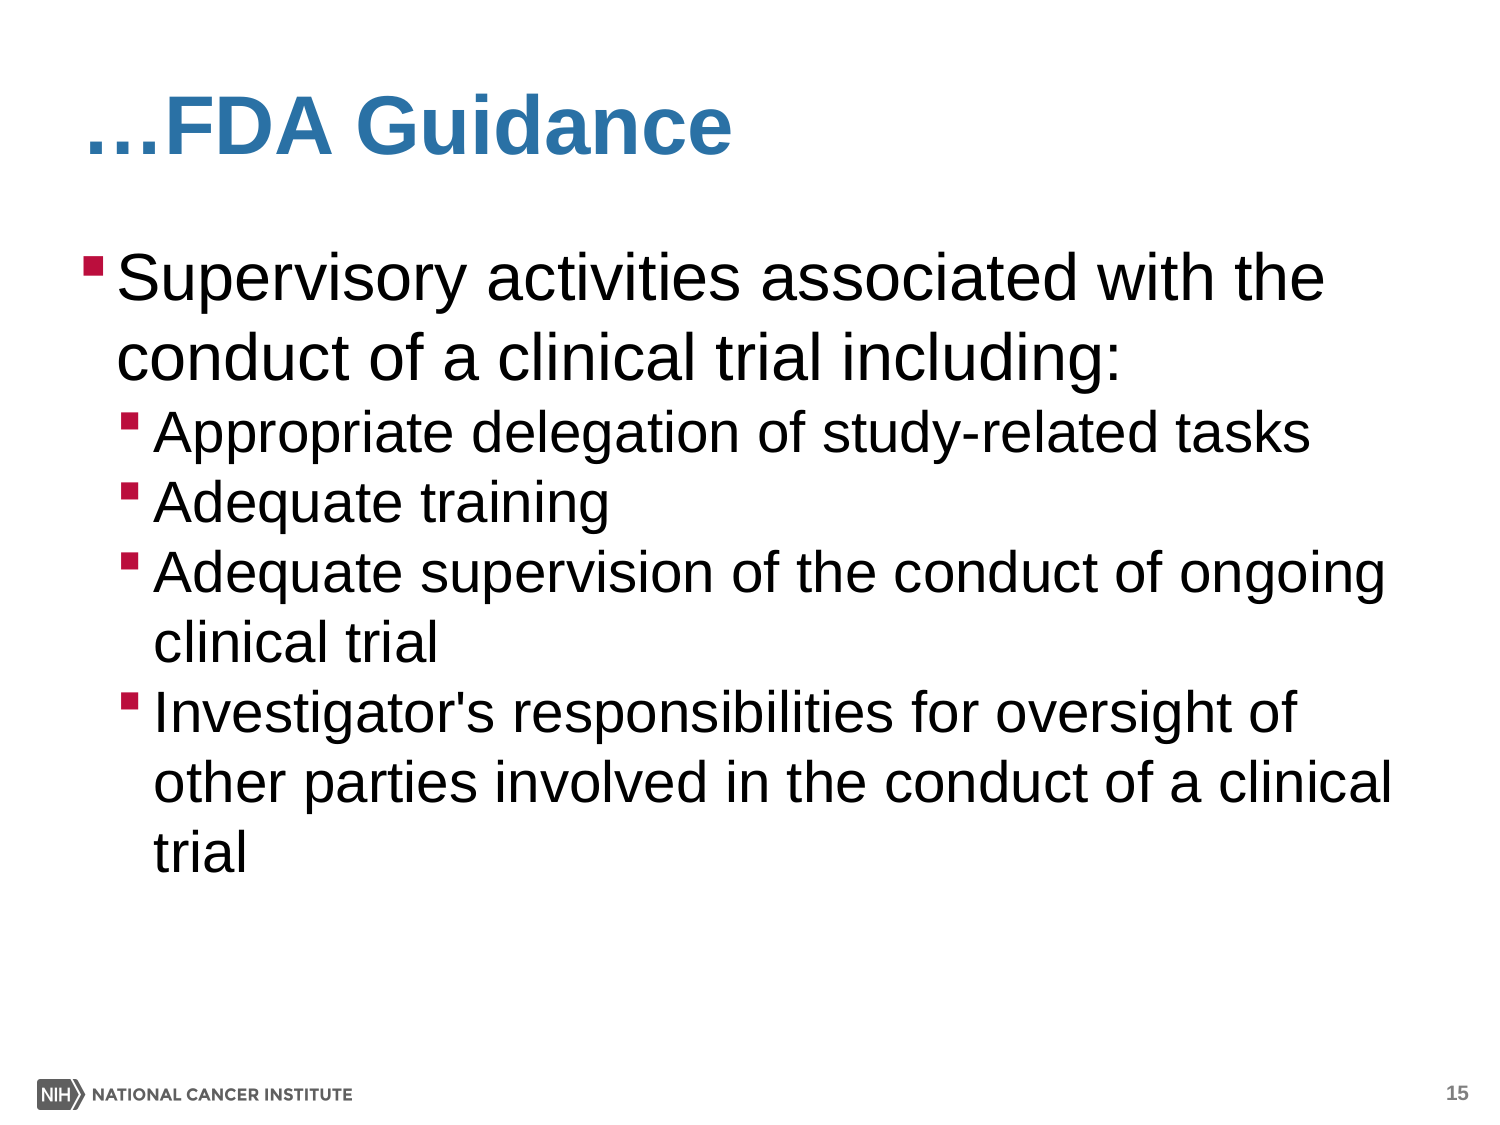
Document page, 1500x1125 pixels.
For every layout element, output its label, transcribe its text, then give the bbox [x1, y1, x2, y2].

title …FDA Guidance [81, 102, 1421, 173]
picture [37, 1079, 352, 1110]
list Supervisory activities associated with the conduct of a clinical trial including: Appropriate delegation of study-related tasks Adequate training Adequate supervision of the conduct of ongoing clinical trial Investigator's responsibilities for oversight of other parties involved in the conduct of a clinical trial [79, 234, 1419, 1022]
